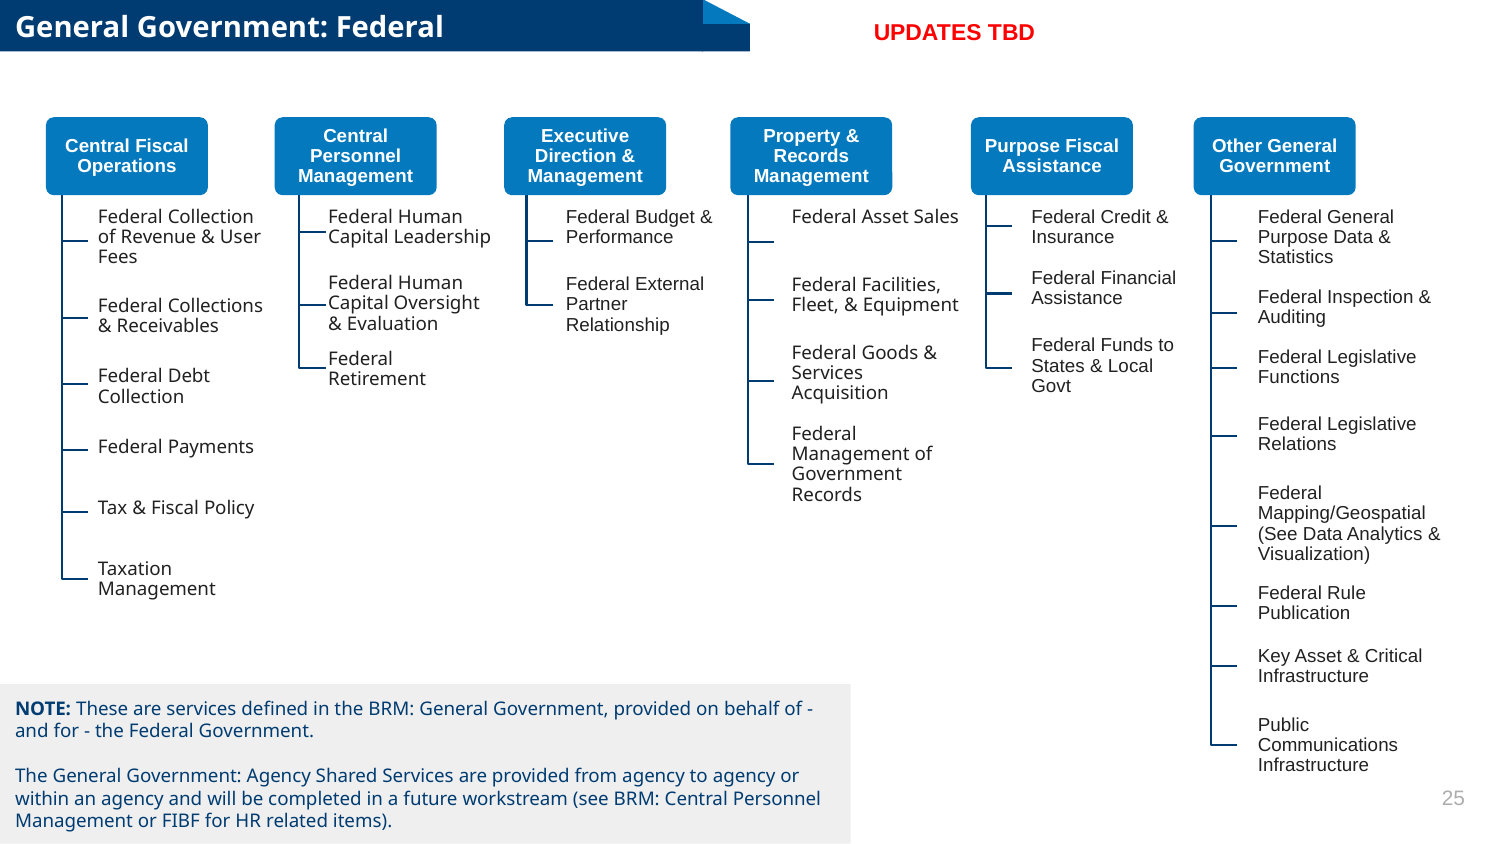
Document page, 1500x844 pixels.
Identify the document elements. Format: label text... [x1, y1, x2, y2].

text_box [503, 116, 725, 340]
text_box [730, 116, 965, 509]
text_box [45, 116, 276, 607]
text_box UPDATES TBD [749, 4, 1159, 59]
text_box NOTE: These are services defined in the BRM: General Government, provided on behalf of - and for - the Federal Government.​ The General Government: Agency Shared Services are provided from agency to agency or within an agency and will be completed in a future workstream (see BRM: Central Personnel Management or FIBF for HR related items).​ [0, 684, 851, 844]
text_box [970, 116, 1188, 401]
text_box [274, 116, 499, 397]
slide_number 25 [1389, 764, 1480, 830]
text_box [1193, 116, 1455, 780]
title General Government: Federal [0, 0, 656, 52]
